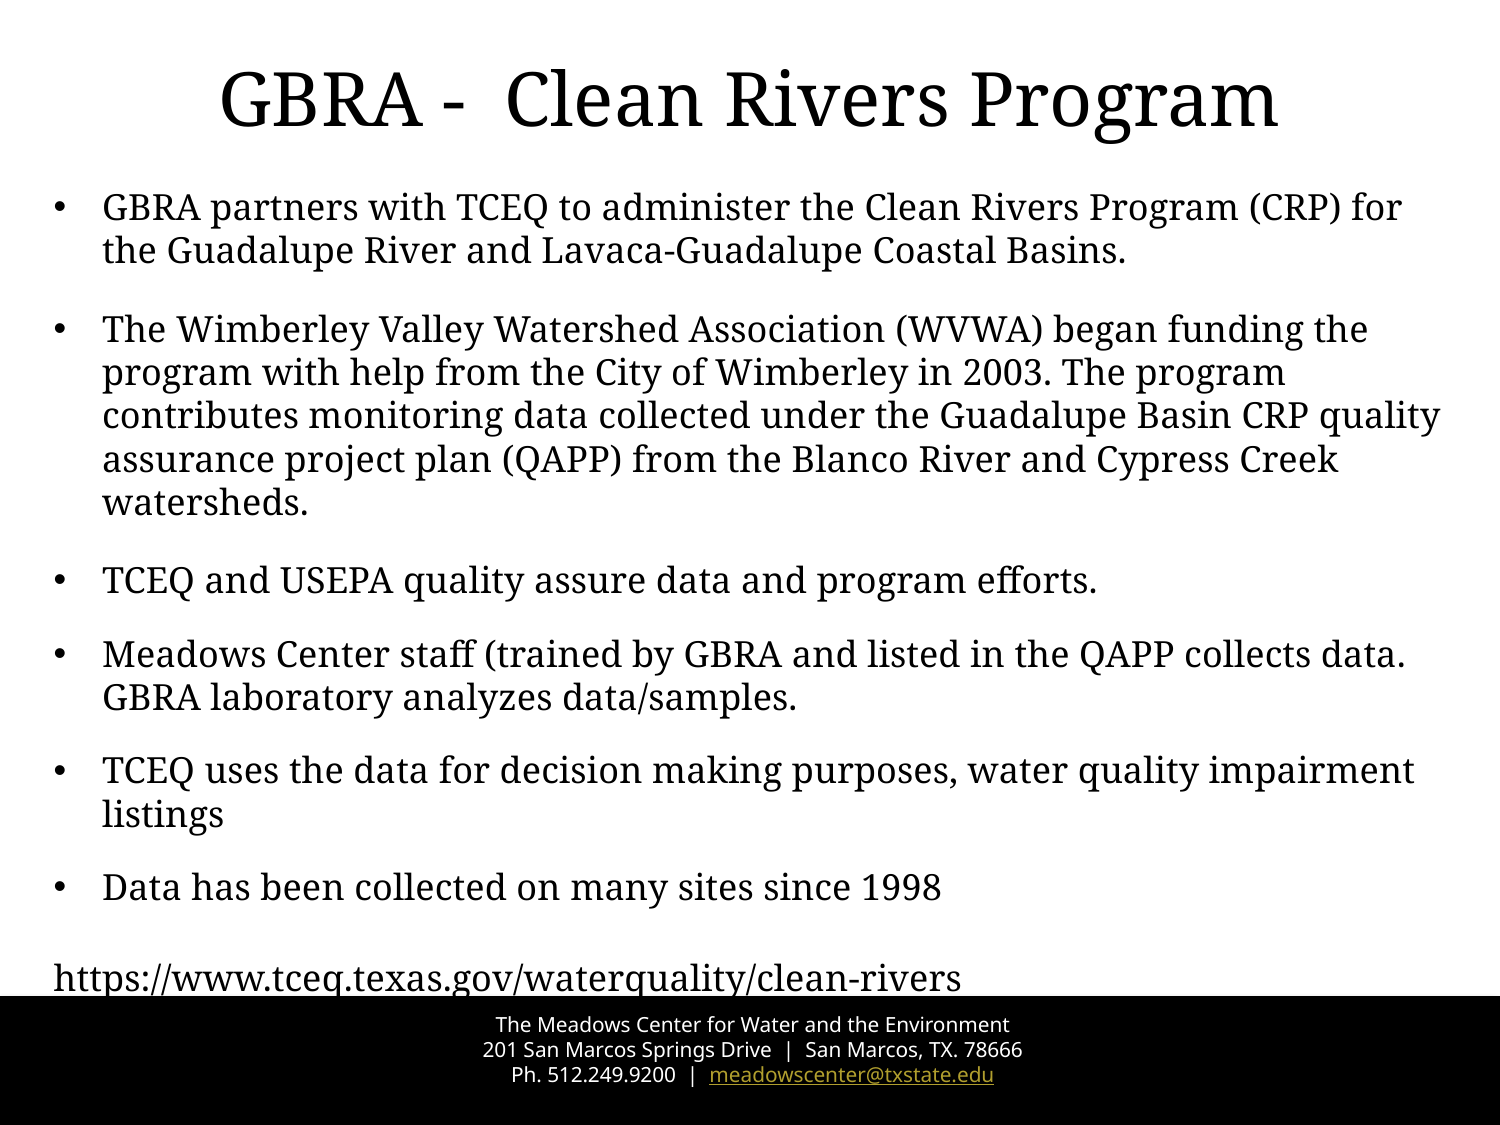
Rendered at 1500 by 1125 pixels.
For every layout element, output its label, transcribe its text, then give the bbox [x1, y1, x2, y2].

text_box [0, 996, 1500, 1125]
title GBRA - Clean Rivers Program [75, 2, 1425, 177]
list GBRA partners with TCEQ to administer the Clean Rivers Program (CRP) for the Guadalupe River and Lavaca-Guadalupe Coastal Basins. The Wimberley Valley Watershed Association (WVWA) began funding the program with help from the City of Wimberley in 2003. The program contributes monitoring data collected under the Guadalupe Basin CRP quality assurance project plan (QAPP) from the Blanco River and Cypress Creek watersheds. TCEQ and USEPA quality assure data and program efforts. Meadows Center staff (trained by GBRA and listed in the QAPP collects data. GBRA laboratory analyzes data/samples. TCEQ uses the data for decision making purposes, water quality impairment listings Data has been collected on many sites since 1998 https://www.tceq.texas.gov/waterquality/clean-rivers [38, 177, 1462, 995]
text_box The Meadows Center for Water and the Environment 201 San Marcos Springs Drive | San Marcos, TX. 78666 Ph. 512.249.9200 | meadowscenter@txstate.edu [300, 1003, 1206, 1097]
